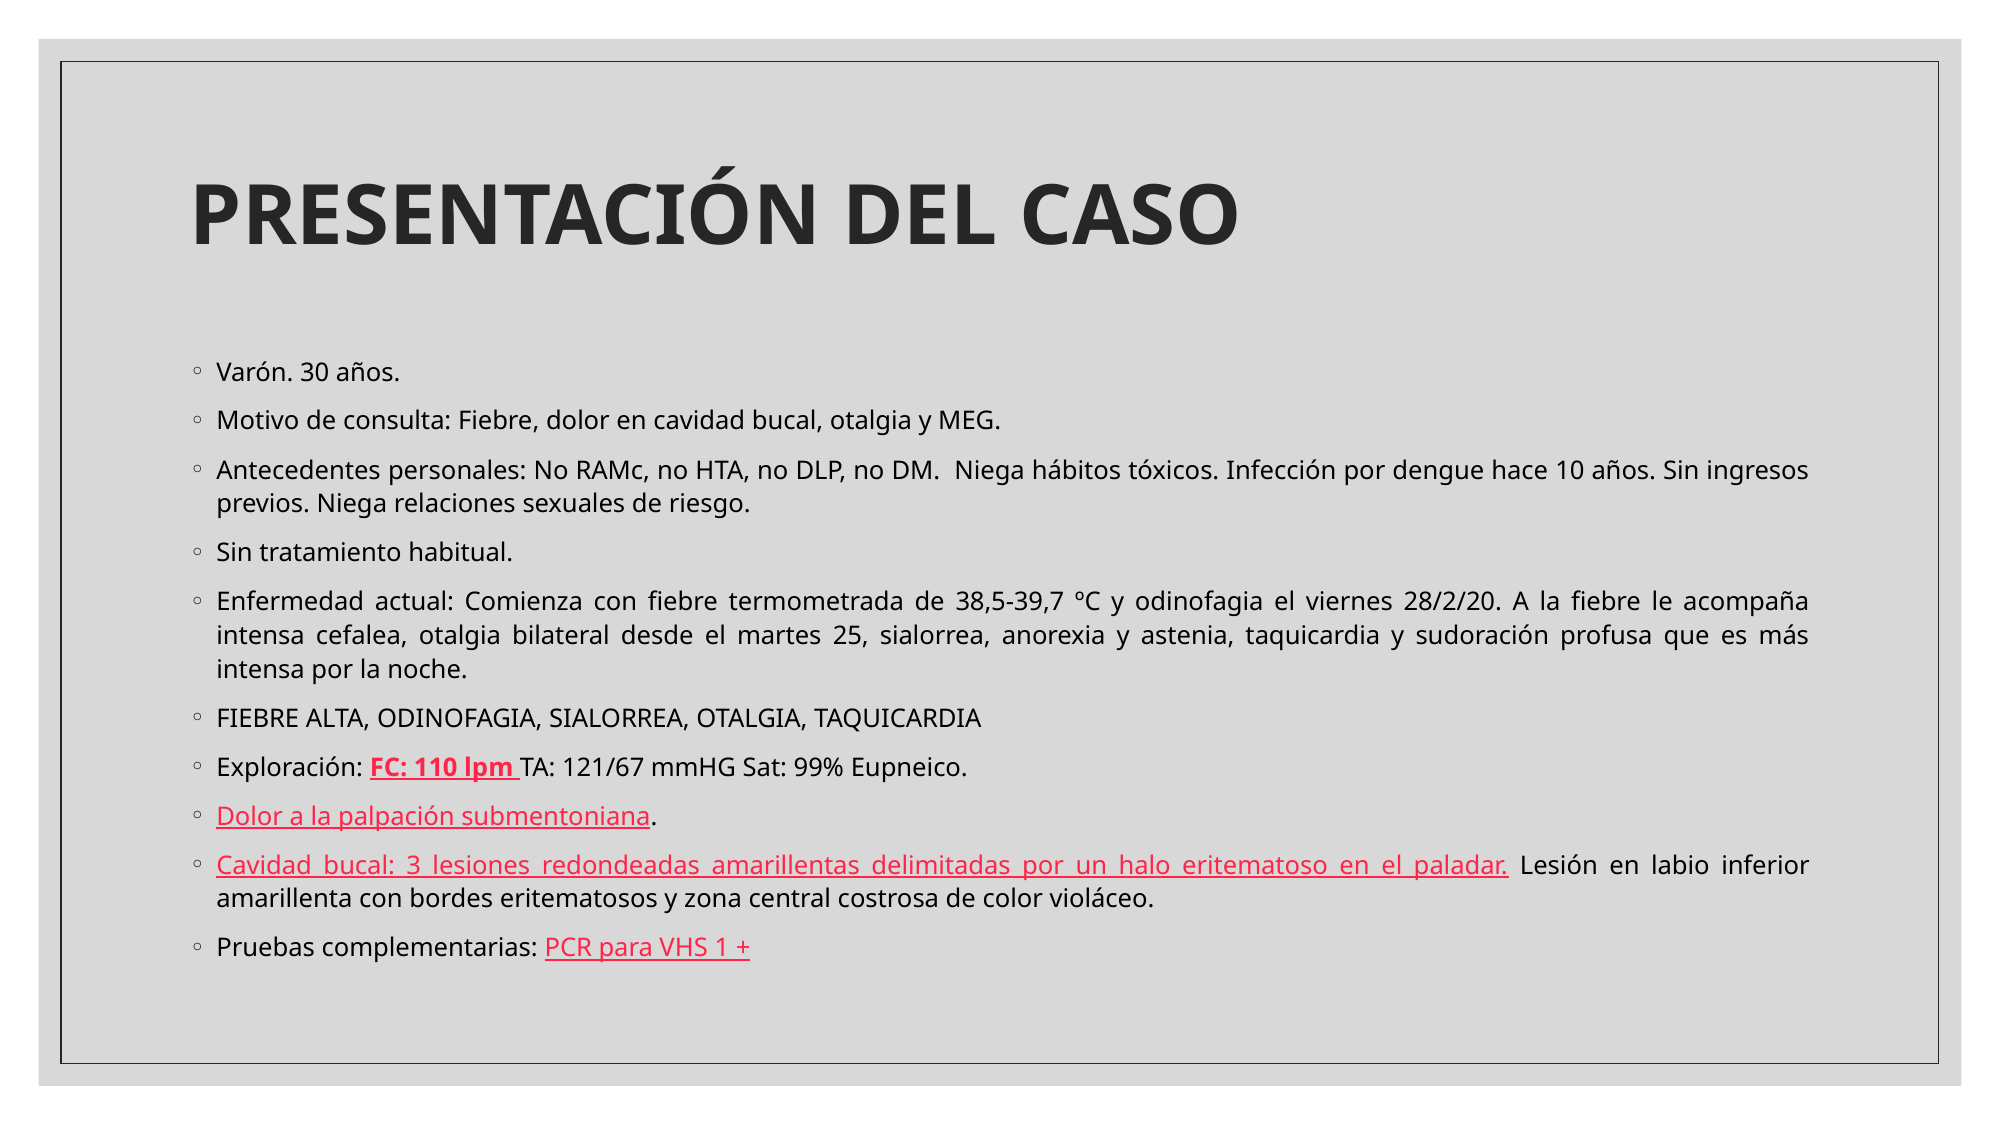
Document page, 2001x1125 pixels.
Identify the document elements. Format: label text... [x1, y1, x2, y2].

title PRESENTACIÓN DEL CASO [174, 105, 1825, 331]
list Varón. 30 años. Motivo de consulta: Fiebre, dolor en cavidad bucal, otalgia y MEG. Antecedentes personales: No RAMc, no HTA, no DLP, no DM. Niega hábitos tóxicos. Infección por dengue hace 10 años. Sin ingresos previos. Niega relaciones sexuales de riesgo. Sin tratamiento habitual. Enfermedad actual: Comienza con fiebre termometrada de 38,5-39,7 ºC y odinofagia el viernes 28/2/20. A la fiebre le acompaña intensa cefalea, otalgia bilateral desde el martes 25, sialorrea, anorexia y astenia, taquicardia y sudoración profusa que es más intensa por la noche. FIEBRE ALTA, ODINOFAGIA, SIALORREA, OTALGIA, TAQUICARDIA Exploración: FC: 110 lpm TA: 121/67 mmHG Sat: 99% Eupneico. Dolor a la palpación submentoniana. Cavidad bucal: 3 lesiones redondeadas amarillentas delimitadas por un halo eritematoso en el paladar. Lesión en labio inferior amarillenta con bordes eritematosos y zona central costrosa de color violáceo. Pruebas complementarias: PCR para VHS 1 + [174, 345, 1825, 977]
